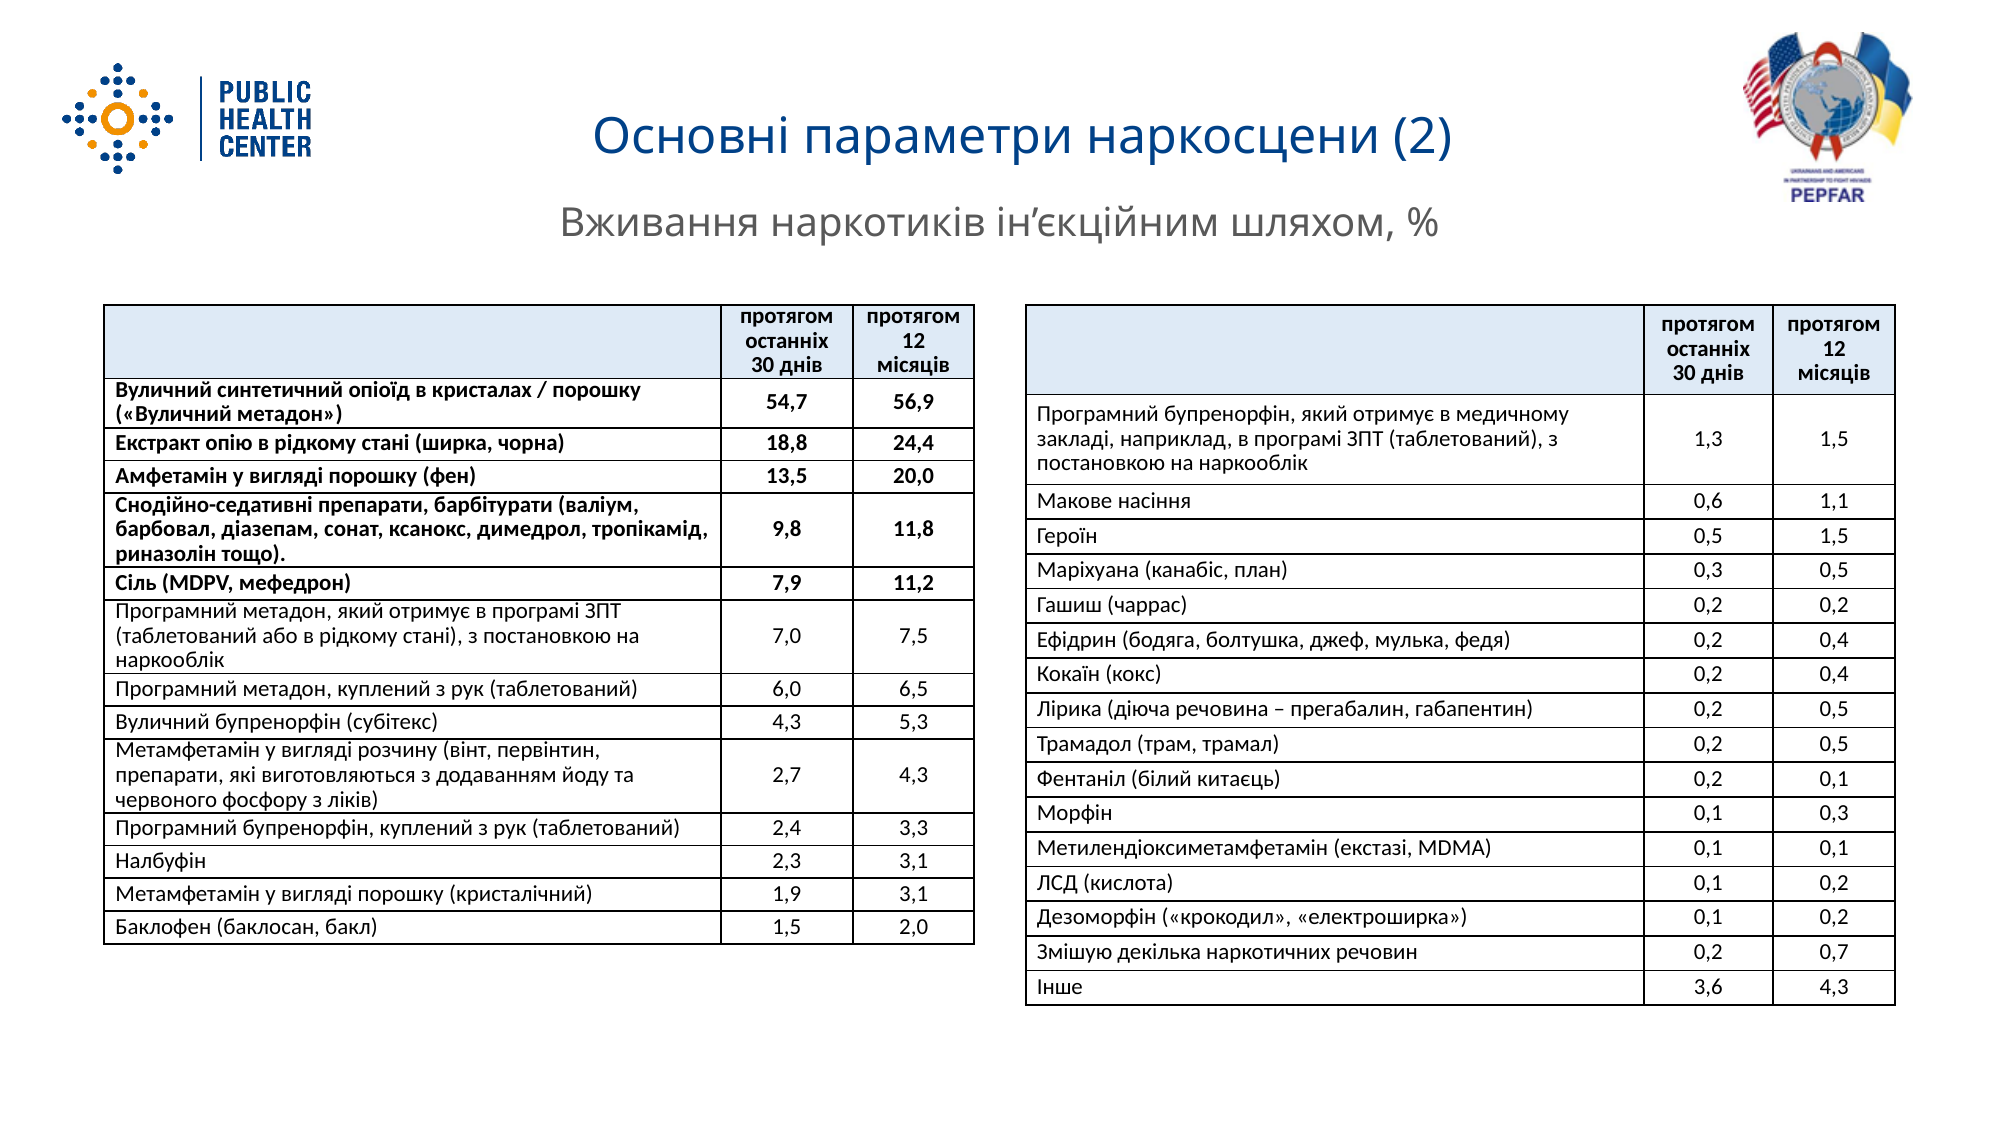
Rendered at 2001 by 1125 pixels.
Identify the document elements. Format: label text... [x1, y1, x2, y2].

table_cell 0,1 [1645, 902, 1772, 935]
table_cell Гашиш (чаррас) [1027, 589, 1643, 622]
table_cell 1,5 [722, 912, 852, 943]
table_cell 11,2 [854, 568, 973, 599]
table_cell Лірика (діюча речовина – прегабалин, габапентин) [1027, 694, 1643, 727]
table_cell 0,5 [1774, 555, 1894, 588]
table_cell 11,8 [854, 494, 973, 566]
table_cell ЛСД (кислота) [1027, 867, 1643, 900]
table_cell 0,6 [1645, 485, 1772, 518]
table_cell Налбуфін [105, 846, 720, 877]
table_cell 0,3 [1774, 798, 1894, 831]
table_cell 1,1 [1774, 485, 1894, 518]
table_cell 0,2 [1645, 589, 1772, 622]
table_cell 1,5 [1774, 520, 1894, 553]
table_cell 4,3 [722, 707, 852, 738]
table_cell 3,1 [854, 879, 973, 910]
table_cell 0,2 [1645, 624, 1772, 657]
table_cell 2,0 [854, 912, 973, 943]
table_cell 0,2 [1645, 694, 1772, 727]
table_cell 0,2 [1645, 937, 1772, 970]
table_cell 1,9 [722, 879, 852, 910]
table_cell 0,1 [1645, 833, 1772, 866]
table_cell 7,9 [722, 568, 852, 599]
table_cell 18,8 [722, 429, 852, 460]
table_cell Вуличний синтетичний опіоїд в кристалах / порошку («Вуличний метадон») [105, 379, 720, 427]
table_header протягом останніх 30 днів [1645, 306, 1772, 394]
table_cell Вуличний бупренорфін (субітекс) [105, 707, 720, 738]
picture [62, 63, 311, 174]
table_cell Метамфетамін у вигляді розчину (вінт, первінтин, препарати, які виготовляються з додаванням йоду та червоного фосфору з ліків) [105, 740, 720, 812]
table_cell Трамадол (трам, трамал) [1027, 728, 1643, 761]
table_cell Екстракт опію в рідкому стані (ширка, чорна) [105, 429, 720, 460]
table_cell Баклофен (баклосан, бакл) [105, 912, 720, 943]
table_cell 0,5 [1645, 520, 1772, 553]
list Основні параметри наркосцени (2) [577, 102, 1503, 163]
table_header протягом 12 місяців [854, 306, 973, 378]
table_cell 13,5 [722, 461, 852, 492]
table_cell Героїн [1027, 520, 1643, 553]
table_cell 0,2 [1645, 659, 1772, 692]
table_cell 0,5 [1774, 728, 1894, 761]
table_cell 0,1 [1645, 798, 1772, 831]
table_cell Амфетамін у вигляді порошку (фен) [105, 461, 720, 492]
table_cell 4,3 [854, 740, 973, 812]
table_cell Маріхуана (канабіс, план) [1027, 555, 1643, 588]
table_cell 2,7 [722, 740, 852, 812]
table_header протягом 12 місяців [1774, 306, 1894, 394]
table_cell Морфін [1027, 798, 1643, 831]
table_cell Дезоморфін («крокодил», «електроширка») [1027, 902, 1643, 935]
table_cell 0,3 [1645, 555, 1772, 588]
table_cell Програмний бупренорфін, який отримує в медичному закладі, наприклад, в програмі ЗПТ (таблетований), з постановкою на наркооблік [1027, 395, 1643, 484]
table_header протягом останніх 30 днів [722, 306, 852, 378]
table_cell 0,5 [1774, 694, 1894, 727]
table_cell 0,2 [1774, 867, 1894, 900]
table_cell 4,3 [1774, 971, 1894, 1004]
table_cell 0,1 [1774, 833, 1894, 866]
table_cell Метилендіоксиметамфетамін (екстазі, MDMA) [1027, 833, 1643, 866]
table_cell Фентаніл (білий китаєць) [1027, 763, 1643, 796]
table_cell 0,1 [1645, 867, 1772, 900]
table_cell 6,5 [854, 674, 973, 705]
table_cell 7,0 [722, 601, 852, 673]
table_cell Програмний бупренорфін, куплений з рук (таблетований) [105, 814, 720, 845]
table_cell 0,2 [1645, 763, 1772, 796]
table_cell Програмний метадон, який отримує в програмі ЗПТ (таблетований або в рідкому стані), з постановкою на наркооблік [105, 601, 720, 673]
table_cell 0,1 [1774, 763, 1894, 796]
table_cell Кокаїн (кокс) [1027, 659, 1643, 692]
table_cell 6,0 [722, 674, 852, 705]
table_cell 20,0 [854, 461, 973, 492]
table_cell Метамфетамін у вигляді порошку (кристалічний) [105, 879, 720, 910]
table_cell 0,2 [1774, 589, 1894, 622]
table_cell 9,8 [722, 494, 852, 566]
table_cell Програмний метадон, куплений з рук (таблетований) [105, 674, 720, 705]
table_cell Снодійно-седативні препарати, барбітурати (валіум, барбовал, діазепам, сонат, ксанокс, димедрол, тропікамід, риназолін тощо). [105, 494, 720, 566]
table_cell Сіль (MDPV, мефедрон) [105, 568, 720, 599]
table_header [105, 306, 720, 378]
picture [1743, 32, 1913, 202]
table_cell 0,2 [1645, 728, 1772, 761]
table_cell 0,4 [1774, 624, 1894, 657]
table_cell 24,4 [854, 429, 973, 460]
table_cell 54,7 [722, 379, 852, 427]
table_cell Інше [1027, 971, 1643, 1004]
table_cell 7,5 [854, 601, 973, 673]
table_cell 3,3 [854, 814, 973, 845]
table_cell 5,3 [854, 707, 973, 738]
table_cell Макове насіння [1027, 485, 1643, 518]
table_cell 1,5 [1774, 395, 1894, 484]
table_cell 0,4 [1774, 659, 1894, 692]
table_cell 56,9 [854, 379, 973, 427]
table_cell 0,2 [1774, 902, 1894, 935]
table_cell 3,1 [854, 846, 973, 877]
table_cell 0,7 [1774, 937, 1894, 970]
table_cell 1,3 [1645, 395, 1772, 484]
table_cell 3,6 [1645, 971, 1772, 1004]
text_box Вживання наркотиків ін’єкційним шляхом, % [499, 189, 1501, 252]
table_cell 2,4 [722, 814, 852, 845]
table_header [1027, 306, 1643, 394]
table_cell 2,3 [722, 846, 852, 877]
table_cell Змішую декілька наркотичних речовин [1027, 937, 1643, 970]
table_cell Ефідрин (бодяга, болтушка, джеф, мулька, федя) [1027, 624, 1643, 657]
